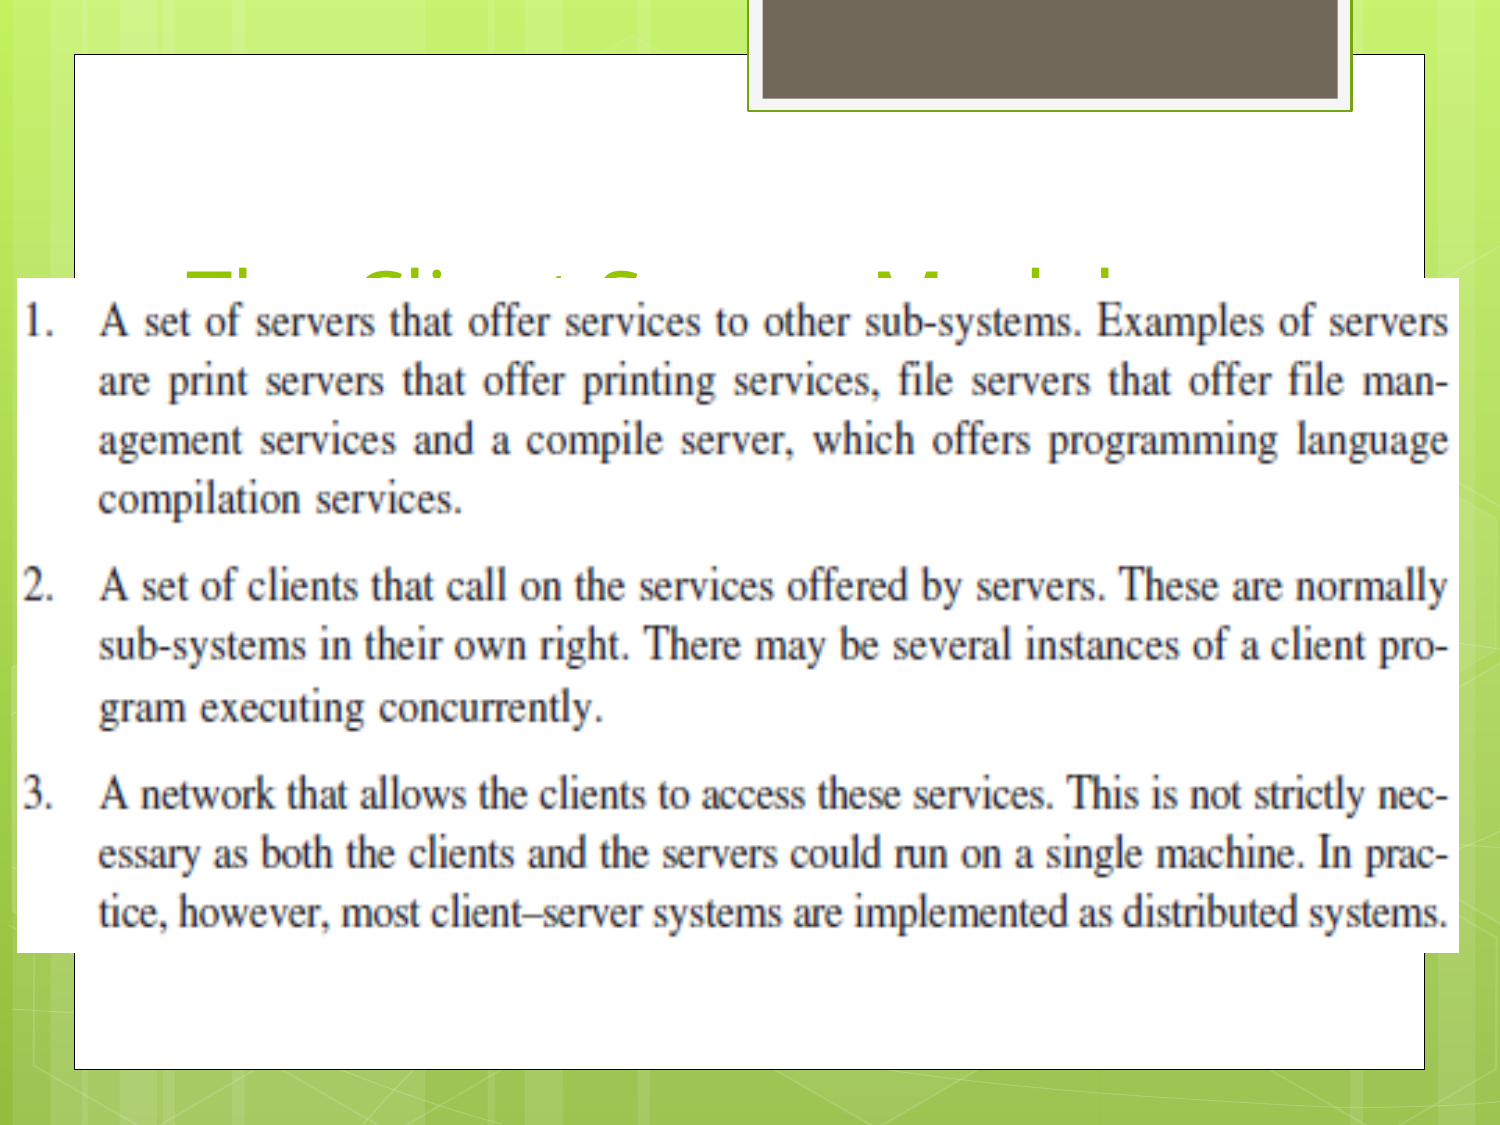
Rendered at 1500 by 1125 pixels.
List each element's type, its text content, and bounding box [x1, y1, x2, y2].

picture [17, 278, 1459, 953]
title The Client Server Model [171, 168, 1324, 277]
